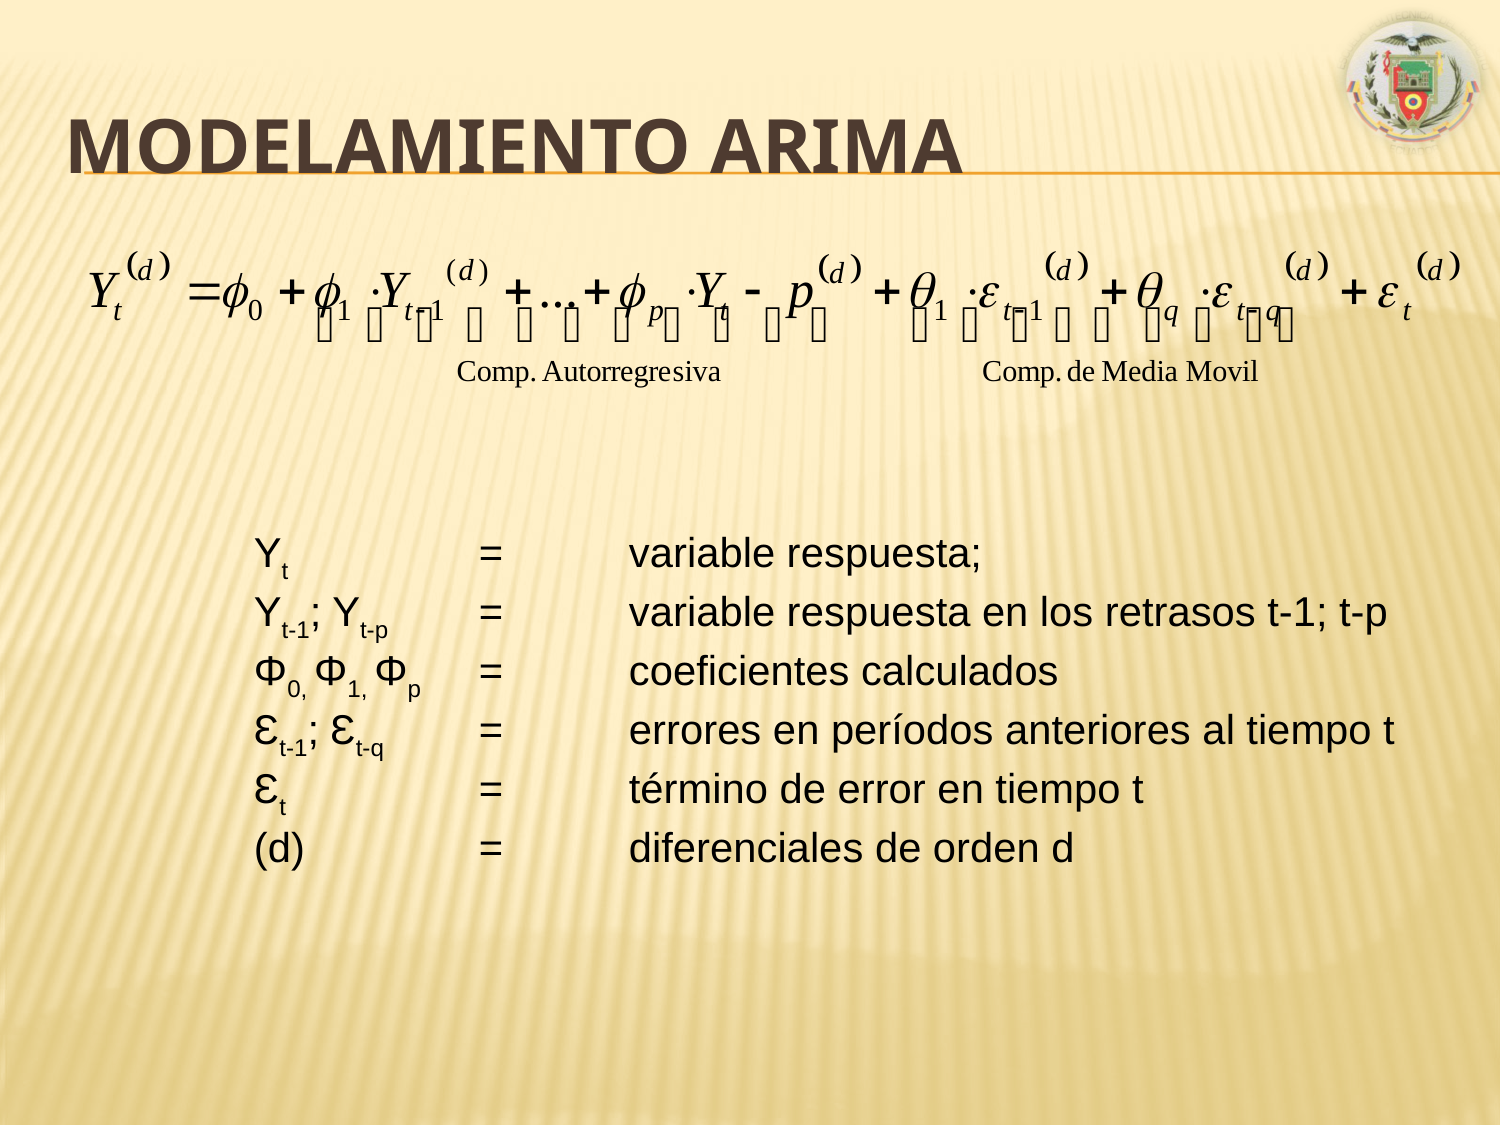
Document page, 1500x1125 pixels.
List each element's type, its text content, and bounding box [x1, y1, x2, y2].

title MODELAMIENTO ARIMA [50, 75, 1475, 213]
picture [1323, 0, 1500, 165]
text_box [81, 246, 1466, 399]
text_box Yt = variable respuesta; Yt-1; Yt-p = variable respuesta en los retrasos t-1; t-p Φ0, Φ1, Φp = coeficientes calculados Ɛt-1; Ɛt-q = errores en períodos anteriores al tiempo t Ɛt = término de error en tiempo t (d) = diferenciales de orden d [163, 518, 1453, 878]
